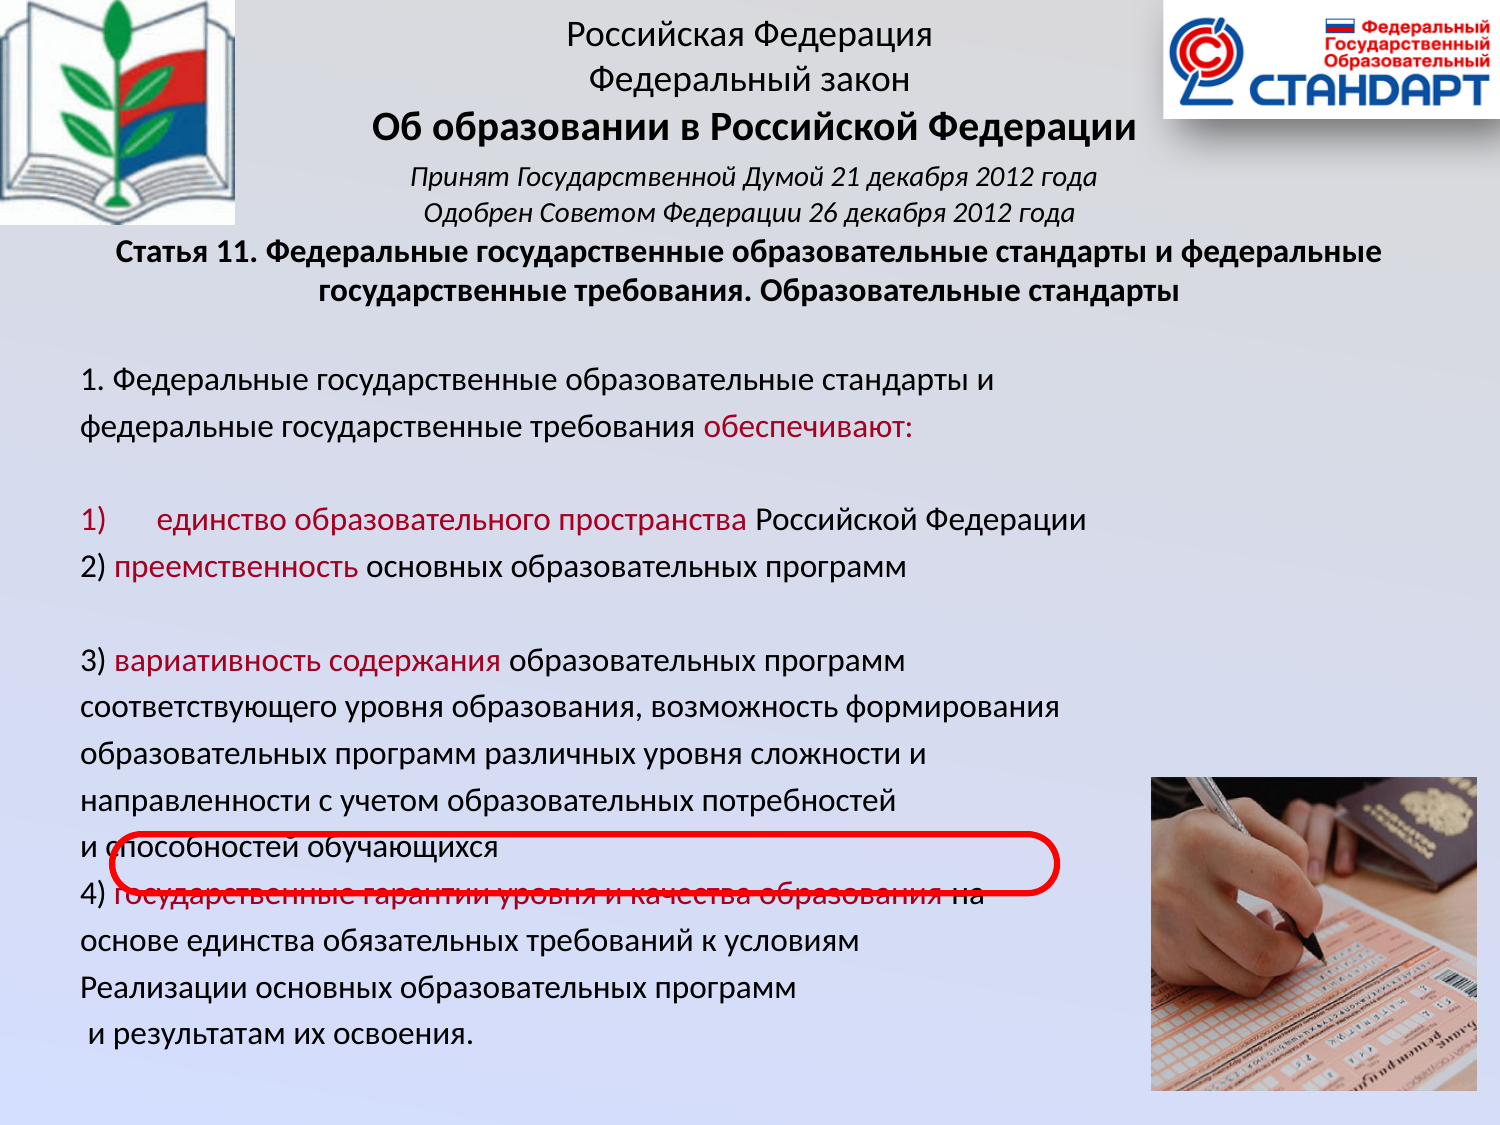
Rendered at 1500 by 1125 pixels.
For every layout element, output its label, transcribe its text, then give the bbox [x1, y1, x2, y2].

text_box [109, 832, 1060, 896]
picture [0, 0, 235, 226]
picture [1163, 0, 1500, 119]
list 1. Федеральные государственные образовательные стандарты и федеральные государственные требования обеспечивают: единство образовательного пространства Российской Федерации 2) преемственность основных образовательных программ 3) вариативность содержания образовательных программ соответствующего уровня образования, возможность формирования образовательных программ различных уровня сложности и направленности с учетом образовательных потребностей и способностей обучающихся 4) государственные гарантии уровня и качества образования на основе единства обязательных требований к условиям Реализации основных образовательных программ и результатам их освоения. [64, 349, 1427, 1071]
picture [1151, 777, 1477, 1092]
title Российская Федерация Федеральный закон Об образовании в Российской Федерации Принят Государственной Думой 21 декабря 2012 года Одобрен Советом Федерации 26 декабря 2012 года Статья 11. Федеральные государственные образовательные стандарты и федеральные государственные требования. Образовательные стандарты [75, 42, 1425, 315]
slide_number 2 [1074, 1042, 1425, 1103]
